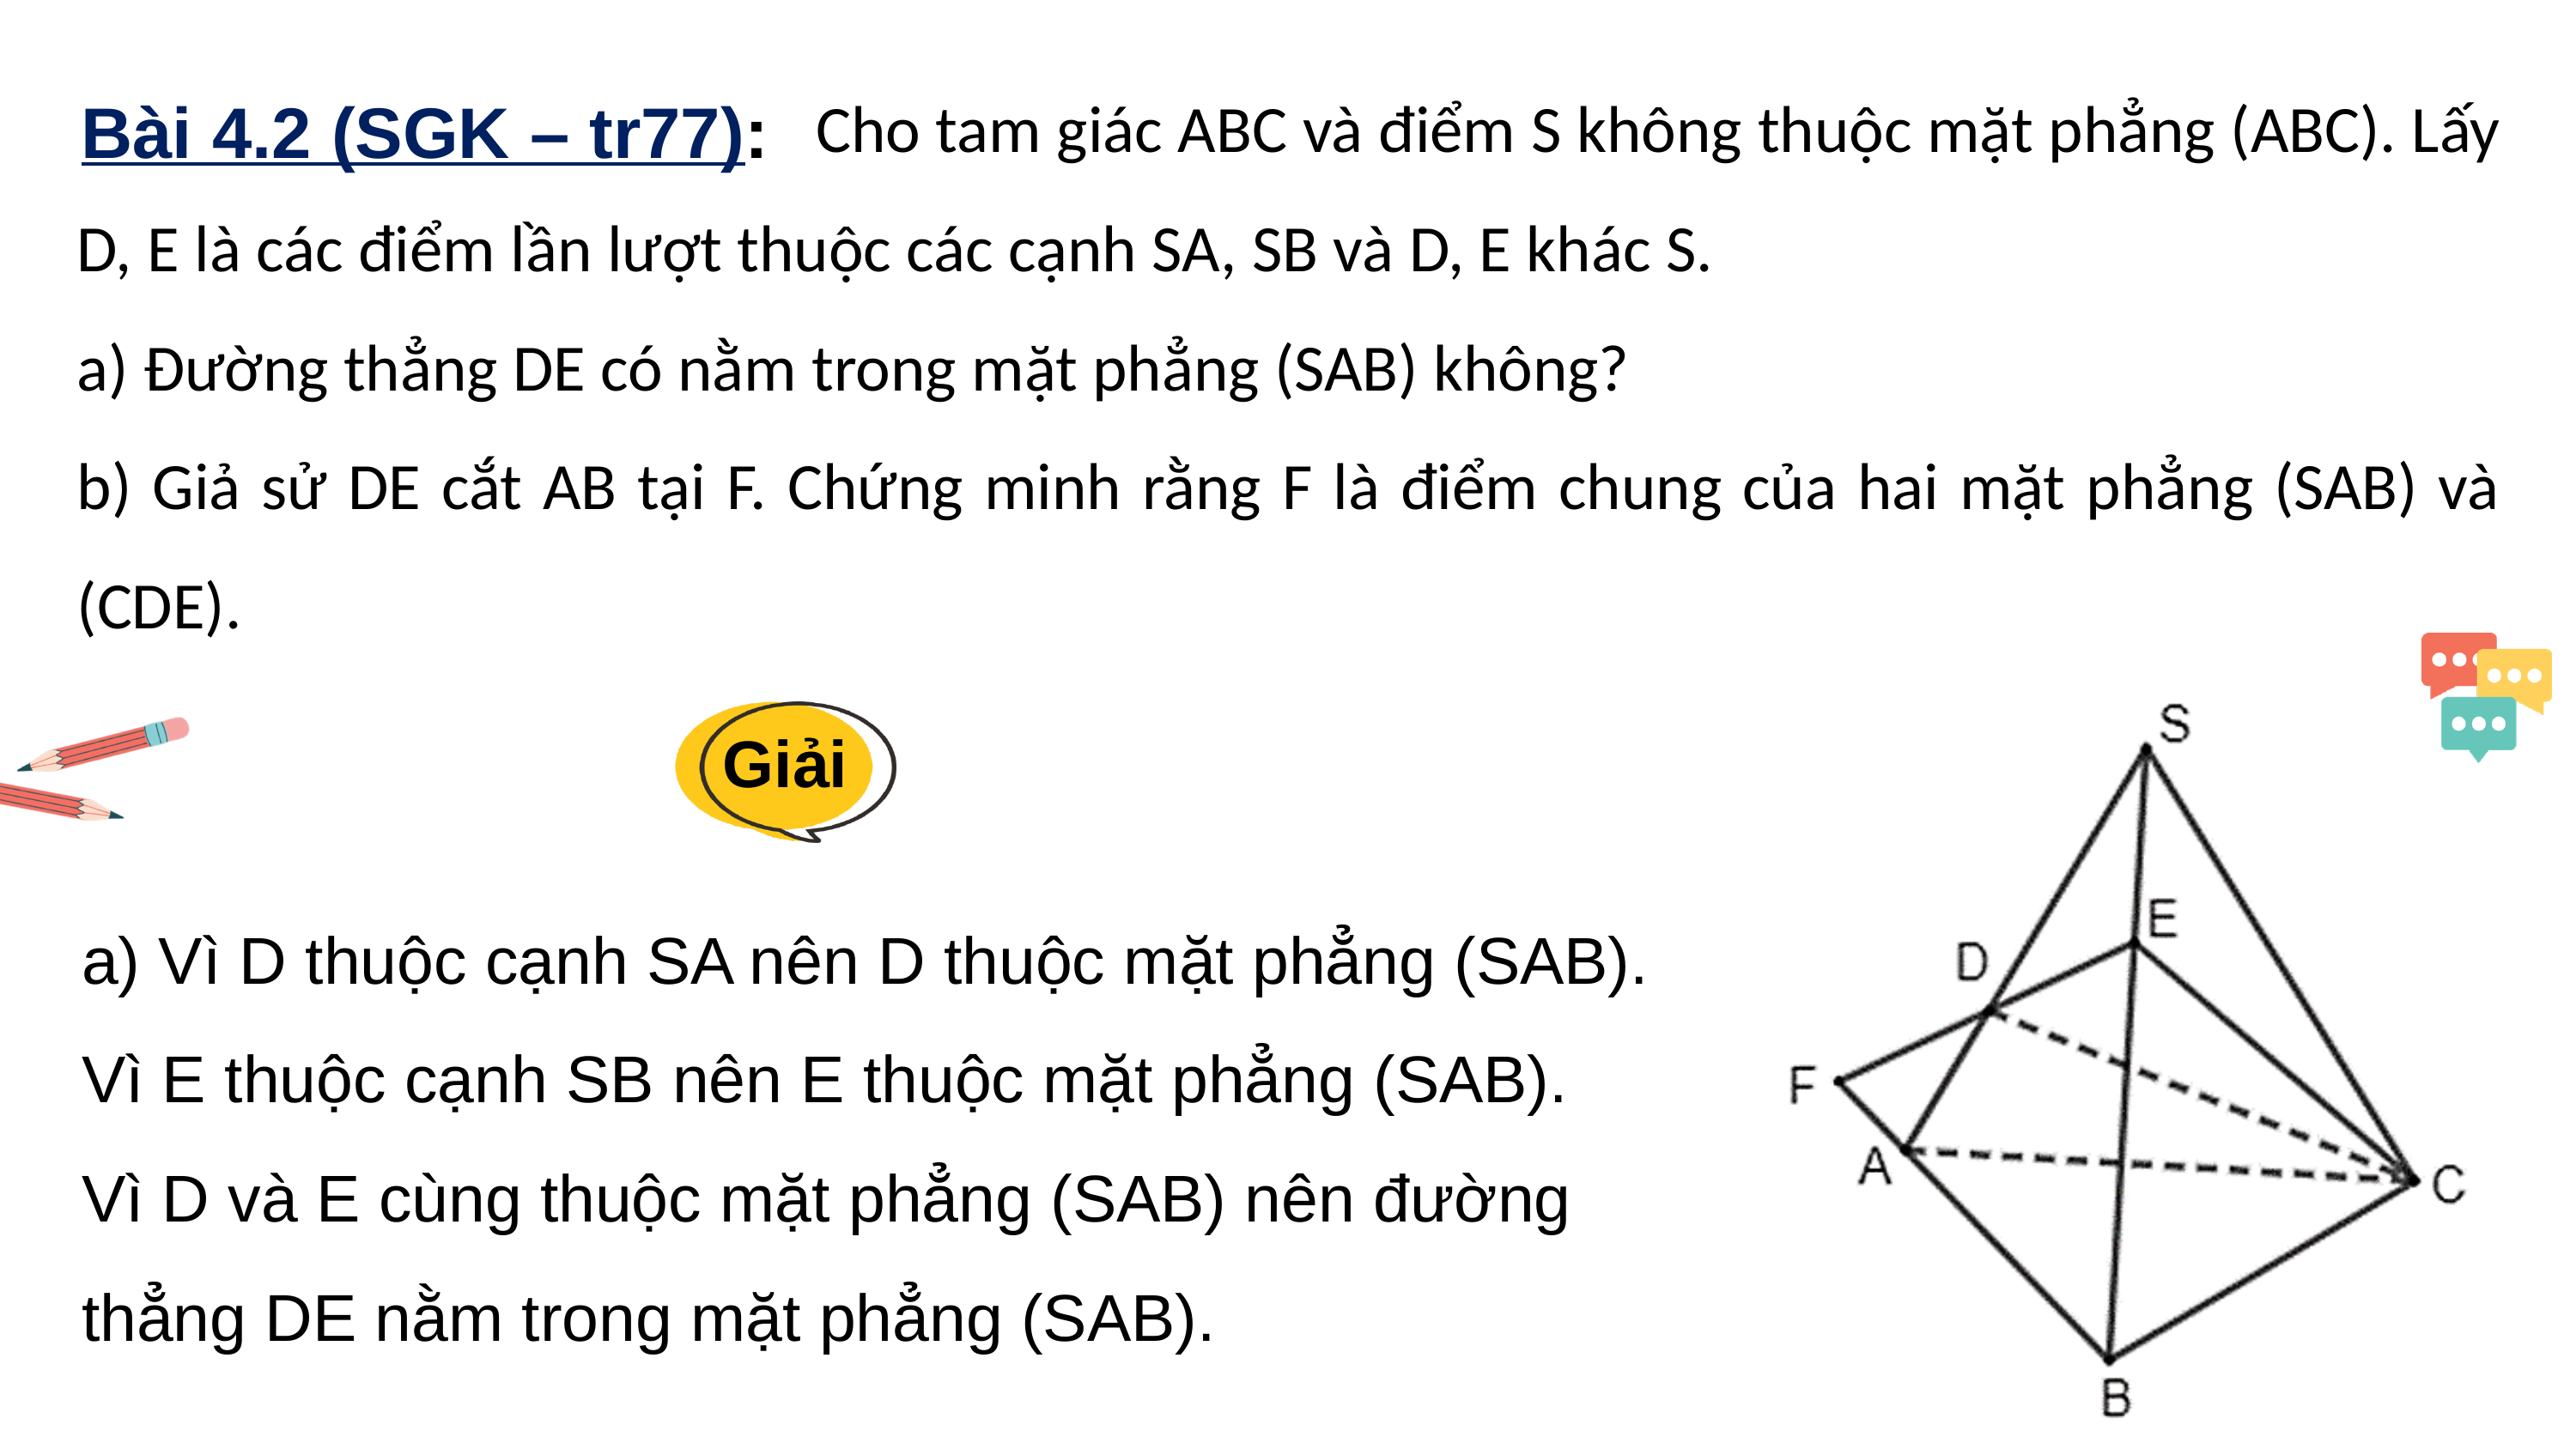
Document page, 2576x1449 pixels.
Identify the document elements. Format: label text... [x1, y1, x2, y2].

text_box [64, 37, 2516, 639]
text_box a) Vì D thuộc cạnh SA nên D thuộc mặt phẳng (SAB). Vì E thuộc cạnh SB nên E thuộc mặt phẳng (SAB). Vì D và E cùng thuộc mặt phẳng (SAB) nên đường thẳng DE nằm trong mặt phẳng (SAB). [69, 871, 1737, 1361]
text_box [674, 701, 897, 843]
picture [0, 629, 195, 871]
picture [1785, 633, 2552, 1436]
